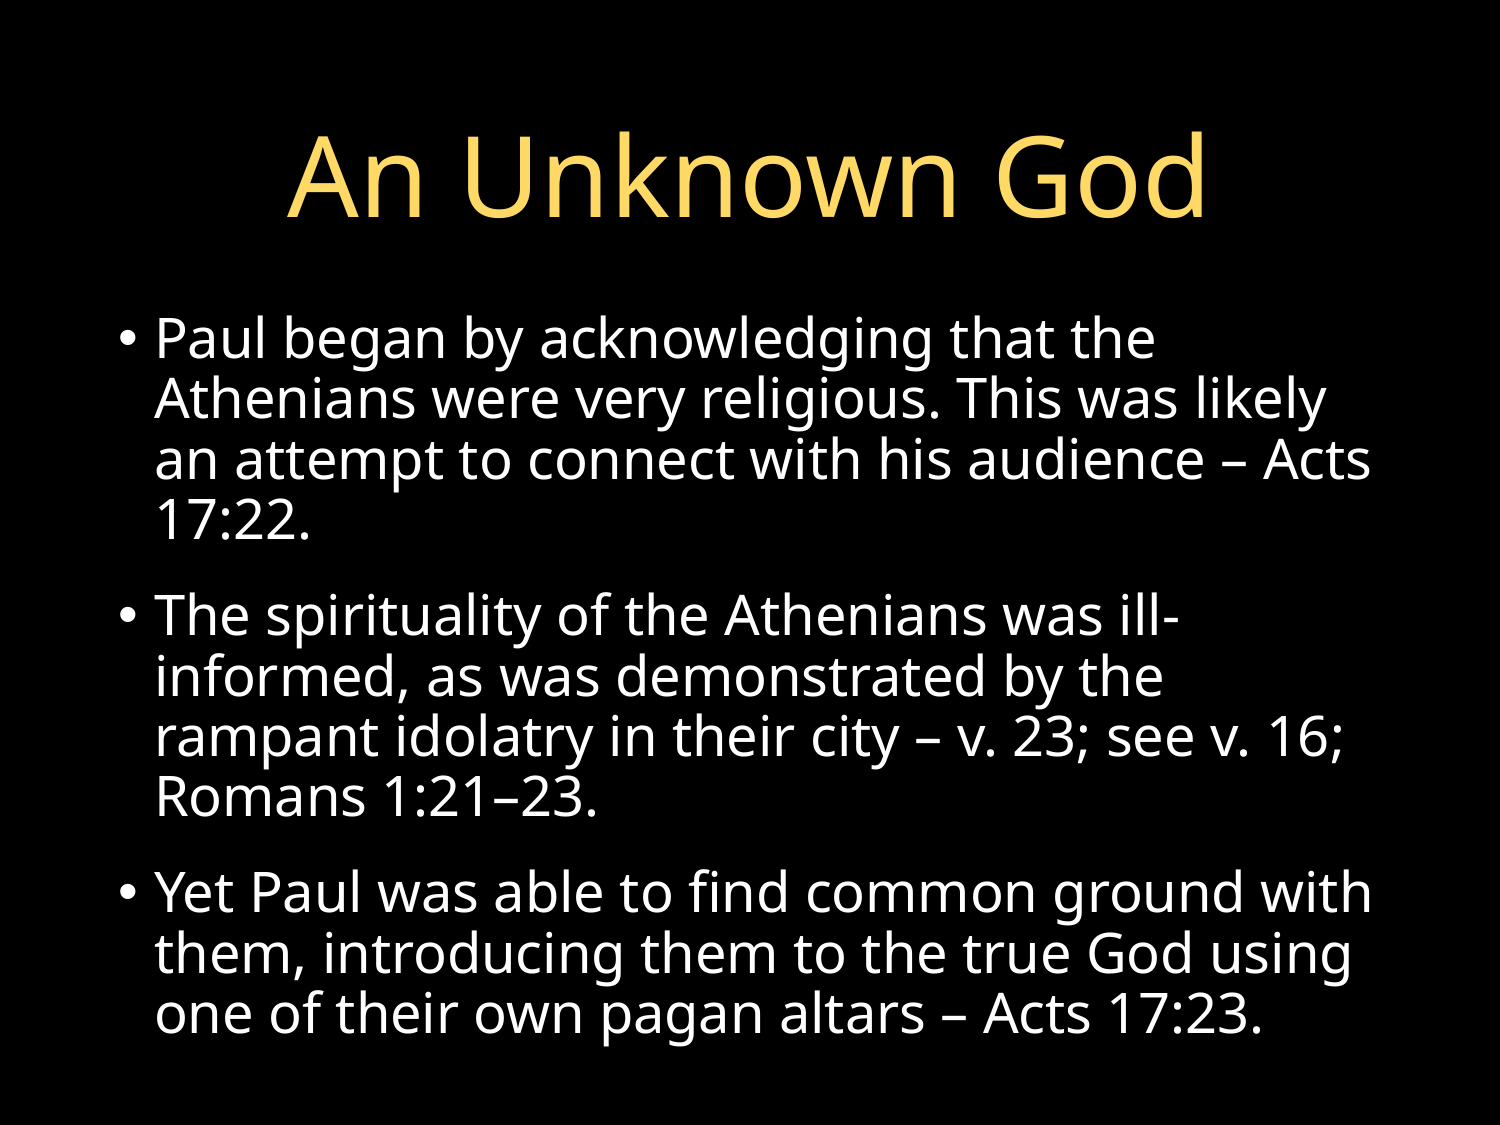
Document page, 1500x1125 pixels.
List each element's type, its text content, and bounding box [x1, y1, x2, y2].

title An Unknown God [103, 84, 1397, 278]
list Paul began by acknowledging that the Athenians were very religious. This was likely an attempt to connect with his audience – Acts 17:22. The spirituality of the Athenians was ill-informed, as was demonstrated by the rampant idolatry in their city – v. 23; see v. 16; Romans 1:21–23. Yet Paul was able to find common ground with them, introducing them to the true God using one of their own pagan altars – Acts 17:23. [103, 303, 1397, 1066]
